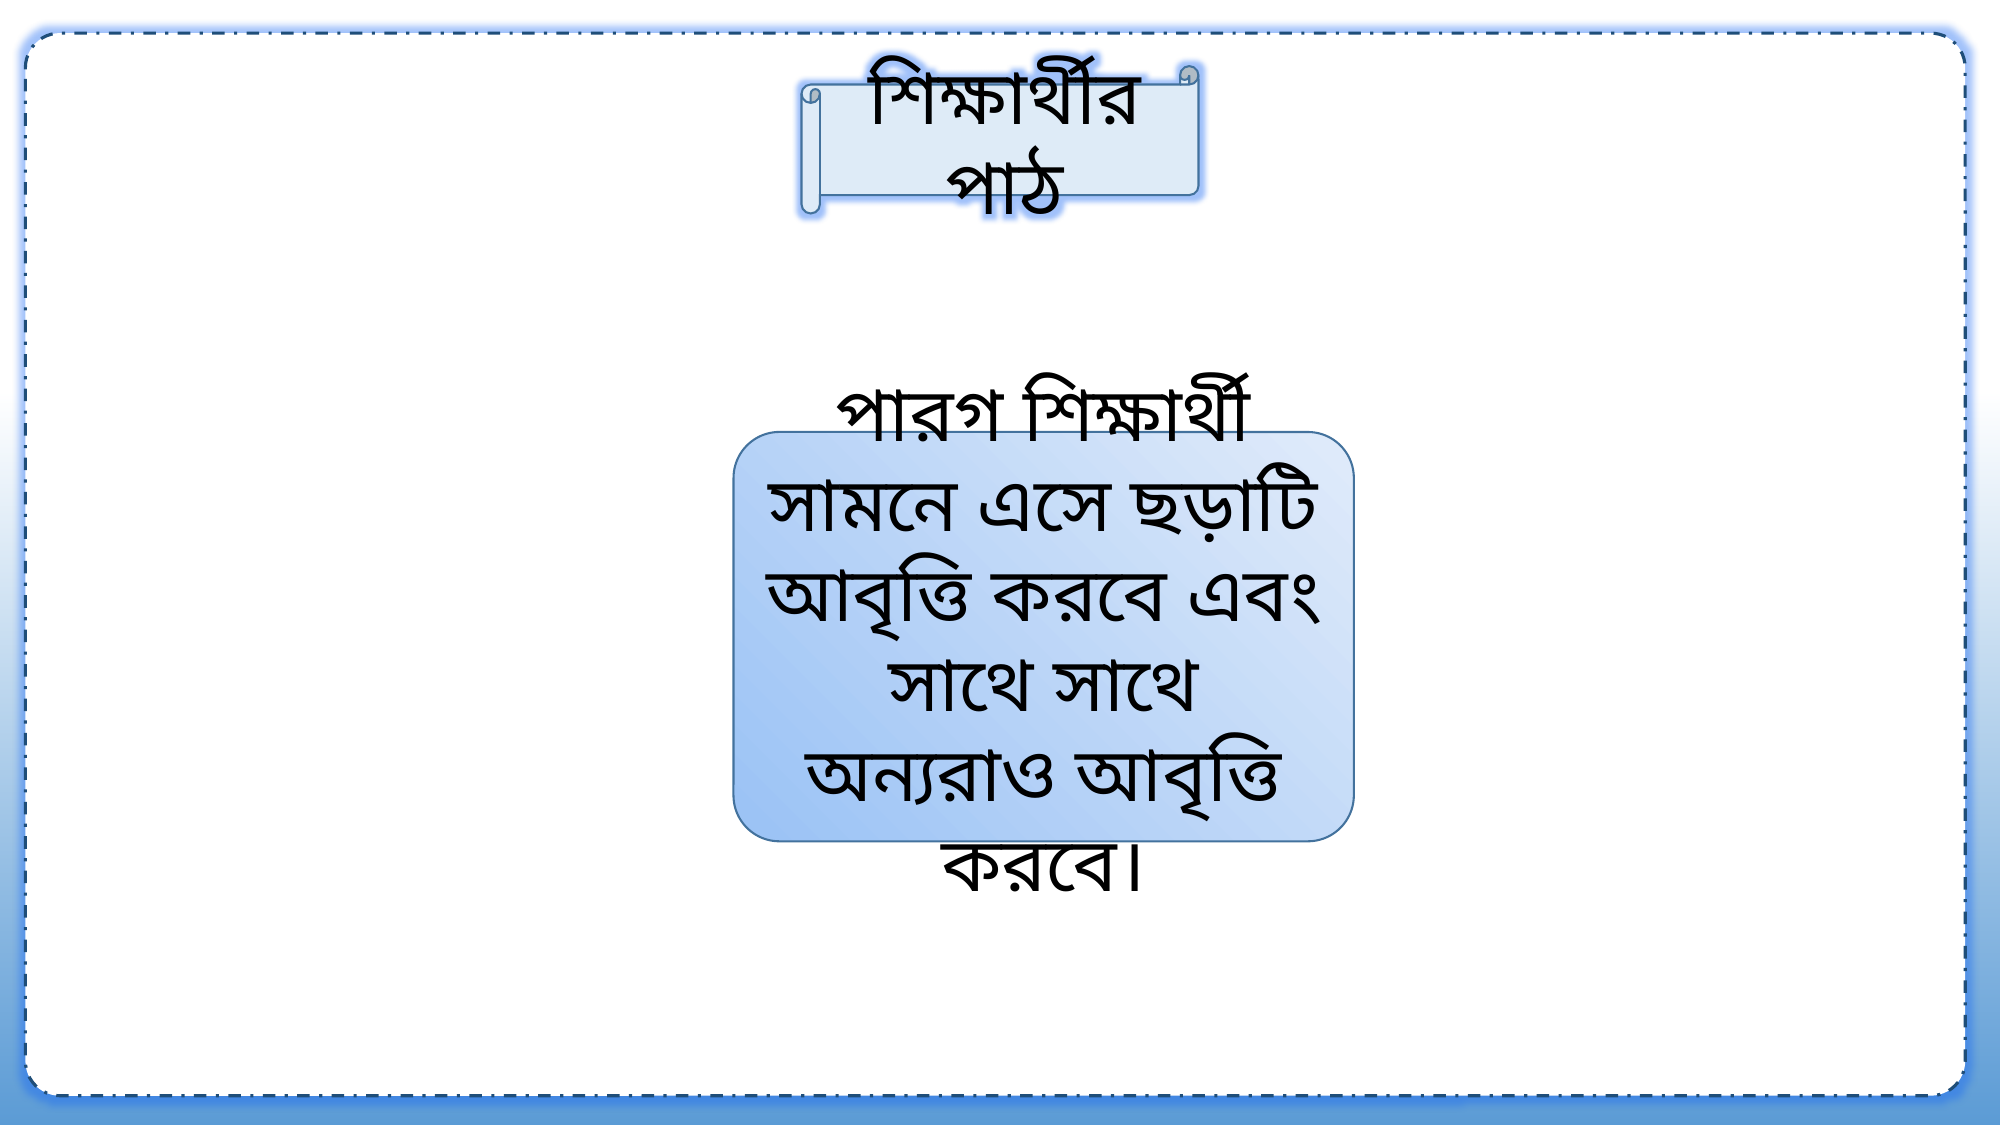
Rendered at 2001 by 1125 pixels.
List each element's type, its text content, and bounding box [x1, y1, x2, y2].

text_box শিক্ষার্থীর পাঠ [800, 65, 1200, 215]
text_box পারগ শিক্ষার্থী সামনে এসে ছড়াটি আবৃত্তি করবে এবং সাথে সাথে অন্যরাও আবৃত্তি করবে। [732, 430, 1355, 843]
